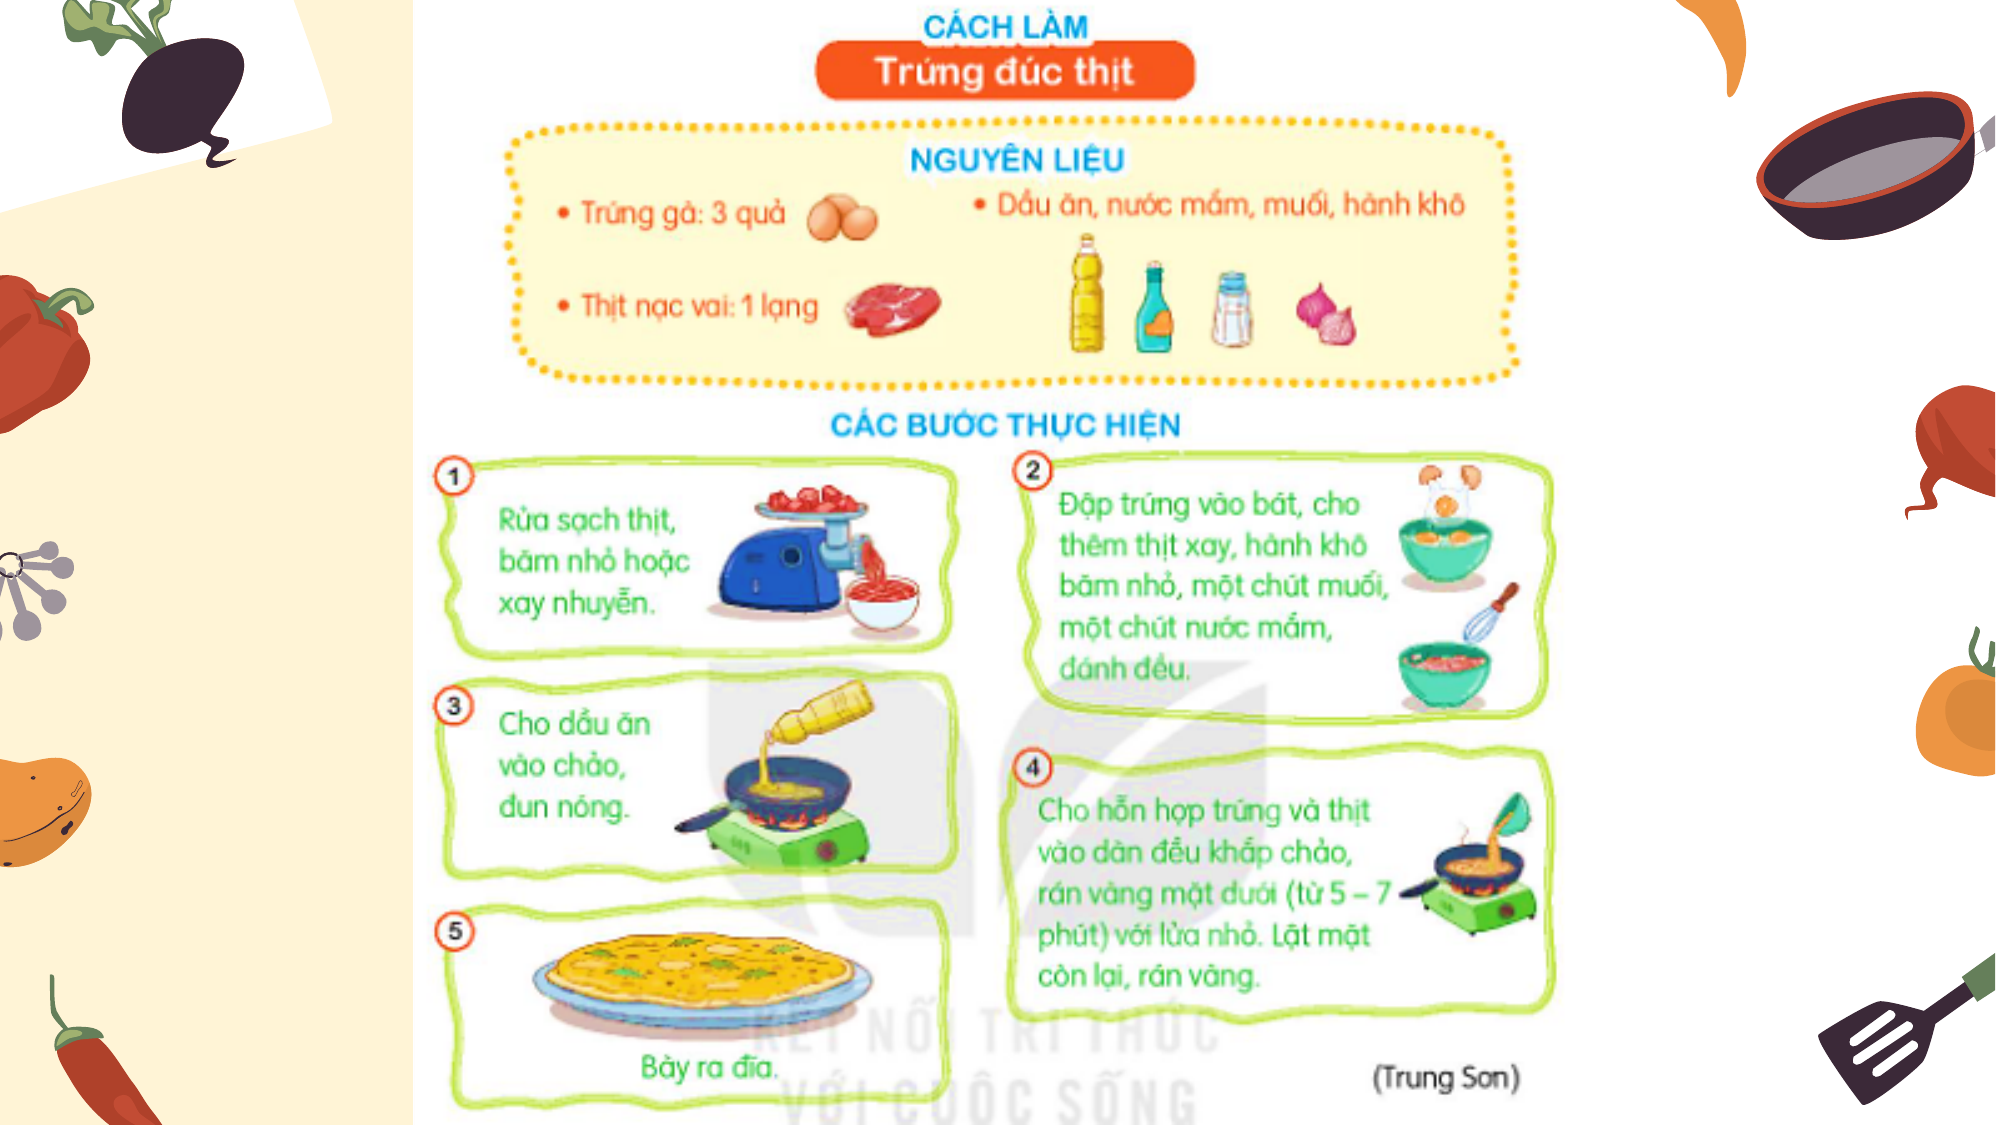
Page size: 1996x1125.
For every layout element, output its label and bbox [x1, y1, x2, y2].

picture [413, 0, 1582, 1125]
